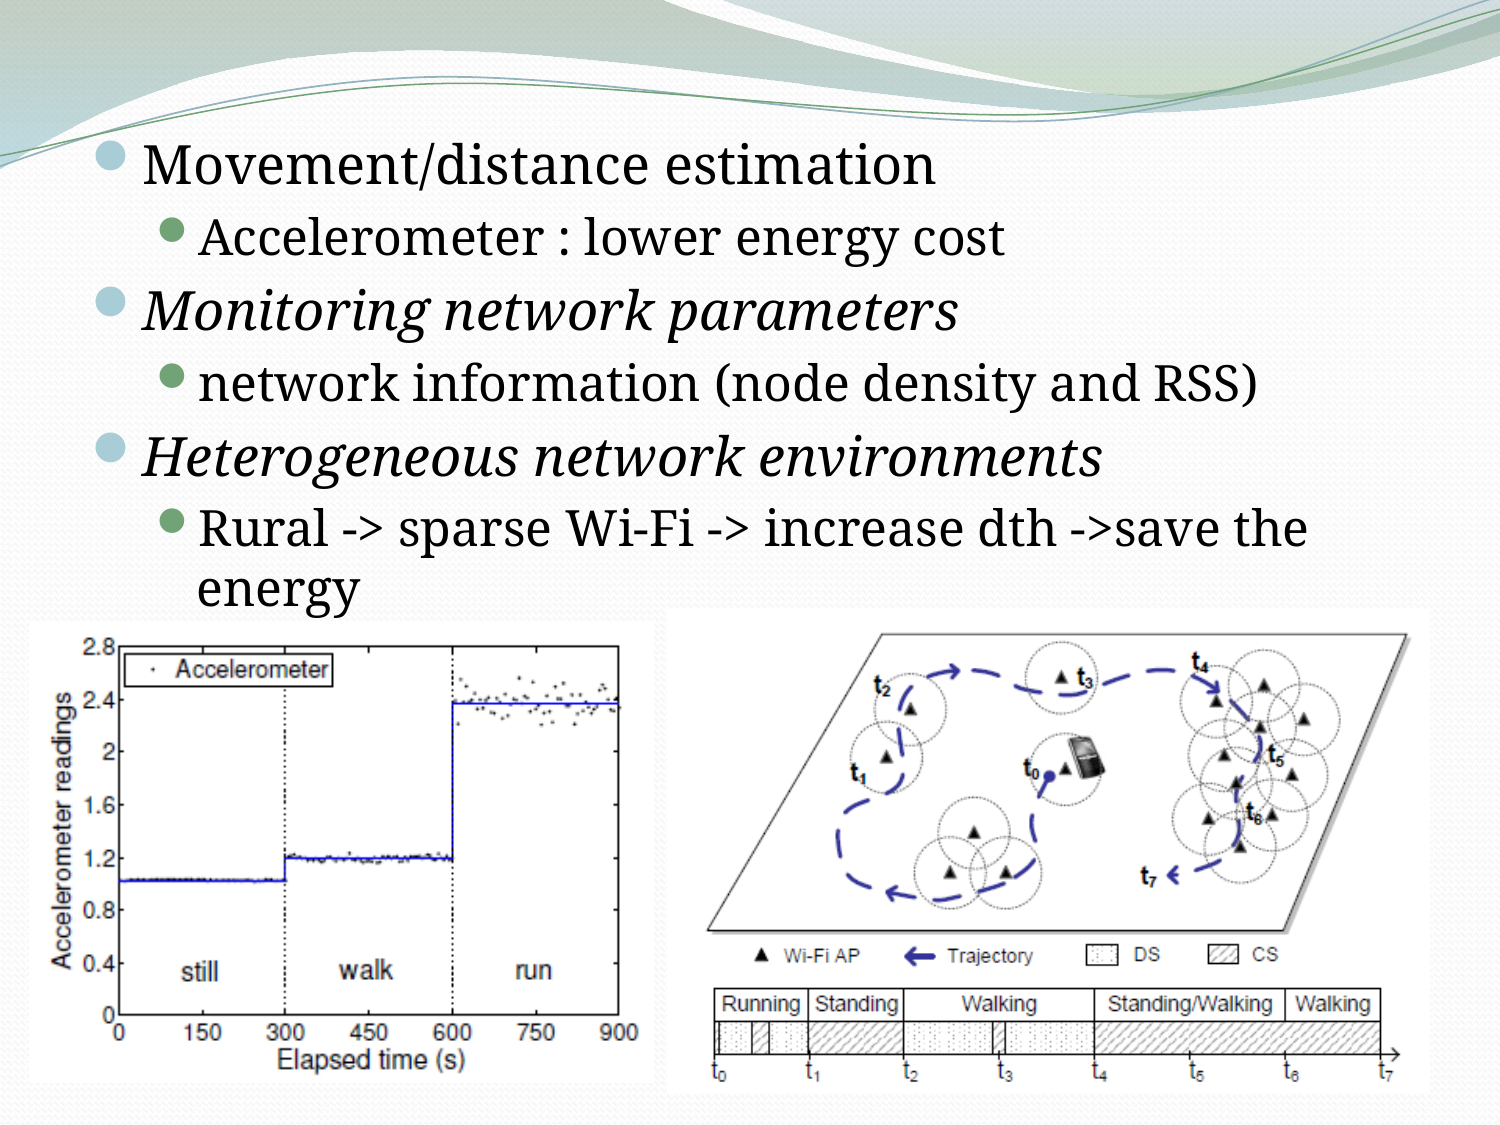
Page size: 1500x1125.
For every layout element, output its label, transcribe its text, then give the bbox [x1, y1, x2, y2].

list Movement/distance estimation Accelerometer : lower energy cost Monitoring network parameters network information (node density and RSS) Heterogeneous network environments Rural -> sparse Wi-Fi -> increase dth ->save the energy [76, 122, 1425, 624]
picture [666, 609, 1430, 1093]
picture [29, 621, 655, 1083]
